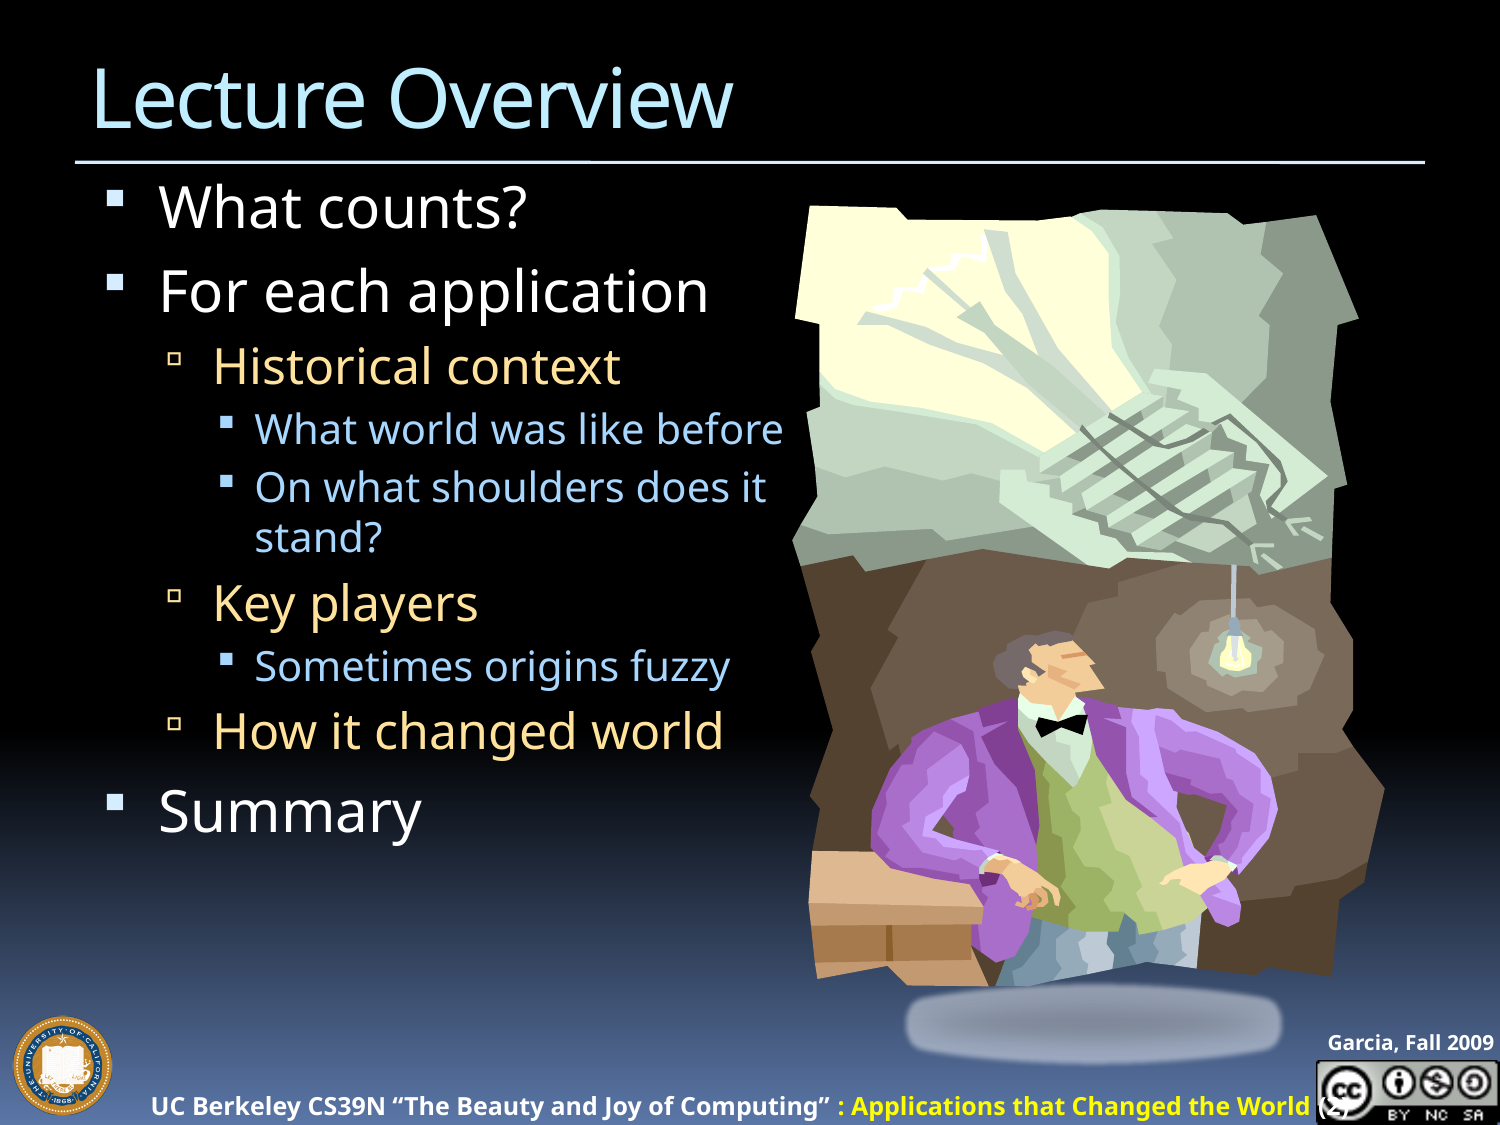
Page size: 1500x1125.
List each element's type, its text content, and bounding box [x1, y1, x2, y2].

picture [1316, 1060, 1500, 1125]
title Lecture Overview [75, 37, 1425, 163]
picture [12, 1015, 113, 1116]
list What counts? For each application Historical context What world was like before On what shoulders does it stand? Key players Sometimes origins fuzzy How it changed world Summary [75, 163, 876, 1034]
picture [791, 199, 1399, 996]
